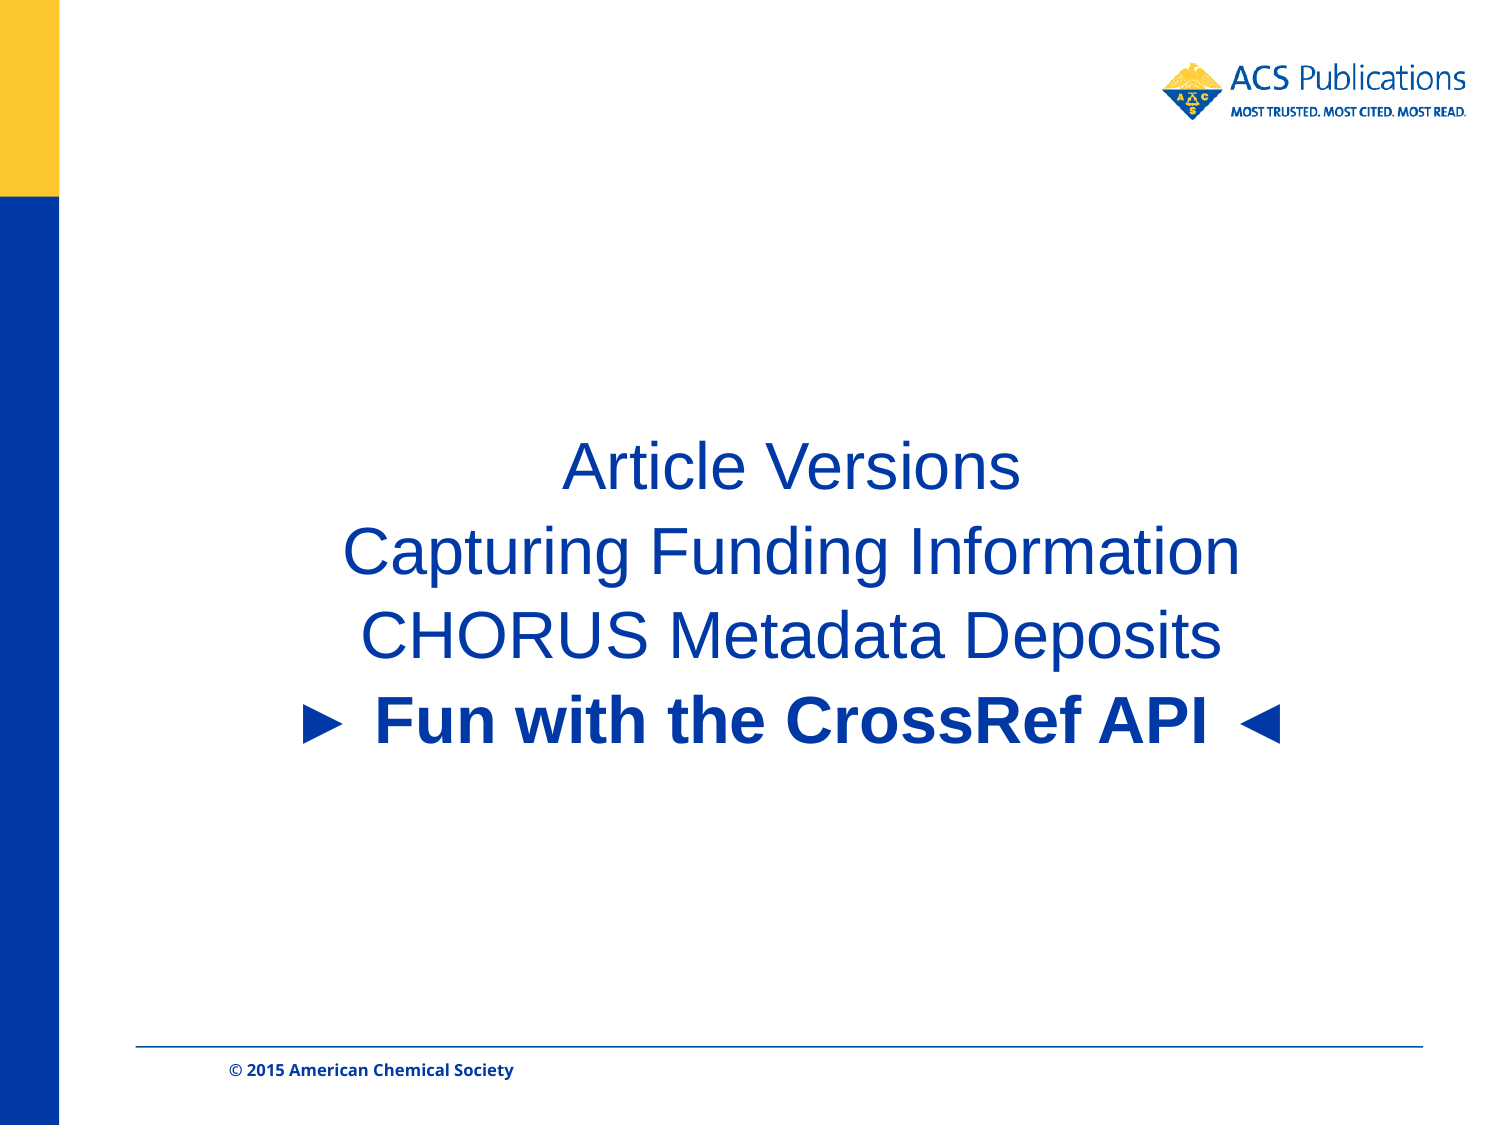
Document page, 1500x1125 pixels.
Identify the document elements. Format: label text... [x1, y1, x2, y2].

list Article Versions Capturing Funding Information CHORUS Metadata Deposits ► Fun with the CrossRef API ◄ [147, 255, 1437, 970]
footer © 2015 American Chemical Society [133, 1059, 610, 1107]
picture [1162, 62, 1466, 120]
